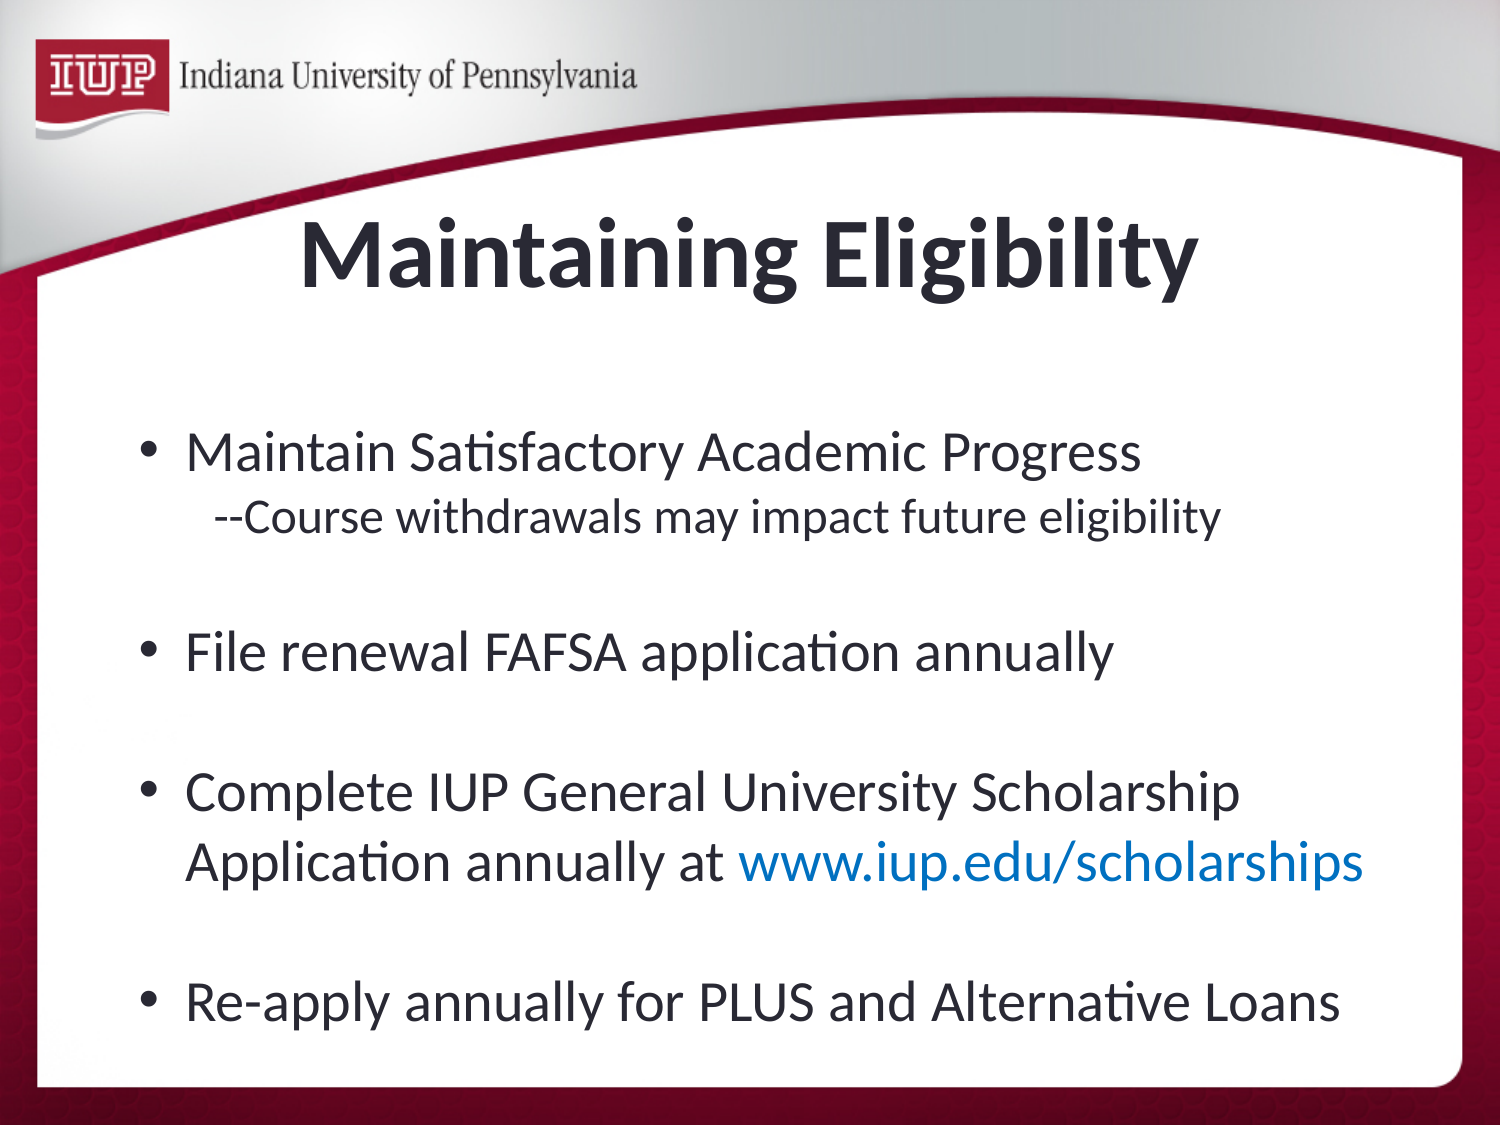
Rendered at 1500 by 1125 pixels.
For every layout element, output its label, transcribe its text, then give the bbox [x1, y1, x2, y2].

text_box Maintain Satisfactory Academic Progress --Course withdrawals may impact future eligibility File renewal FAFSA application annually Complete IUP General University Scholarship Application annually at www.iup.edu/scholarships Re-apply annually for PLUS and Alternative Loans [123, 406, 1410, 1041]
picture [0, 0, 1500, 1125]
title Maintaining Eligibility [75, 153, 1425, 341]
